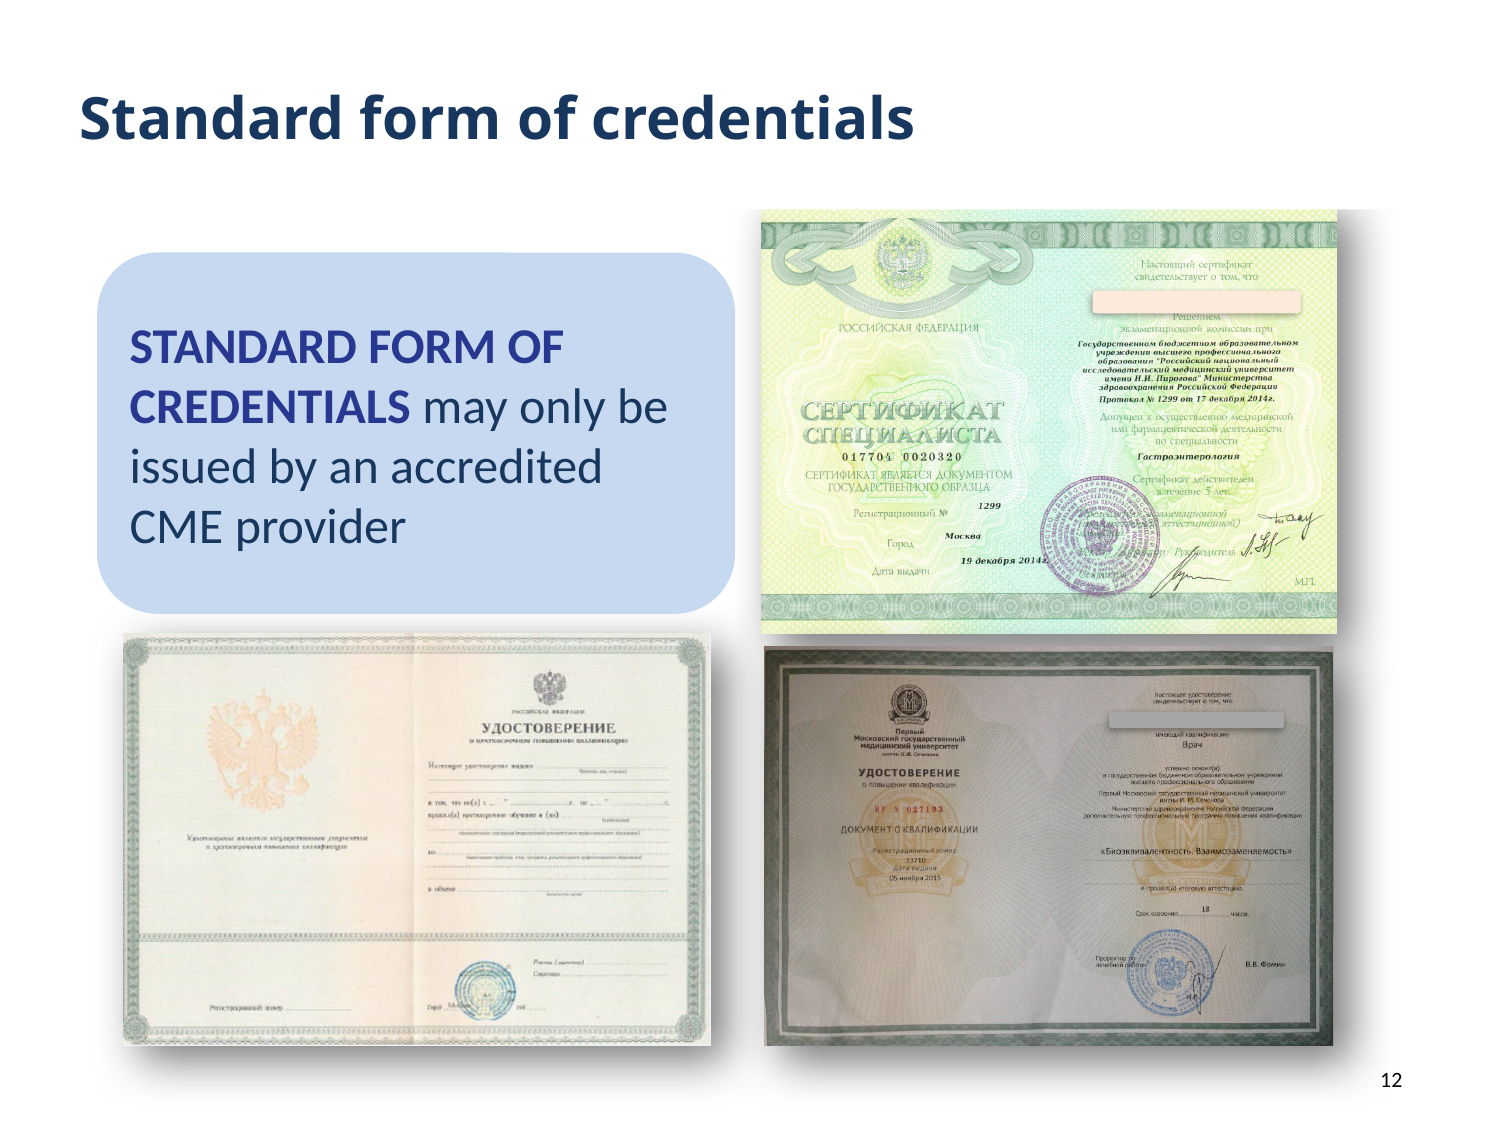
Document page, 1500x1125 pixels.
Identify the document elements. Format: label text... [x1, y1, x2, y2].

picture [123, 633, 712, 1047]
picture [760, 198, 1337, 634]
title Standard form of credentials [64, 21, 1427, 210]
picture [763, 646, 1334, 1047]
slide_number 12 [1355, 1058, 1427, 1106]
text_box STANDARD FORM OF CREDENTIALS may only be issued by an accredited CME provider [95, 250, 738, 616]
